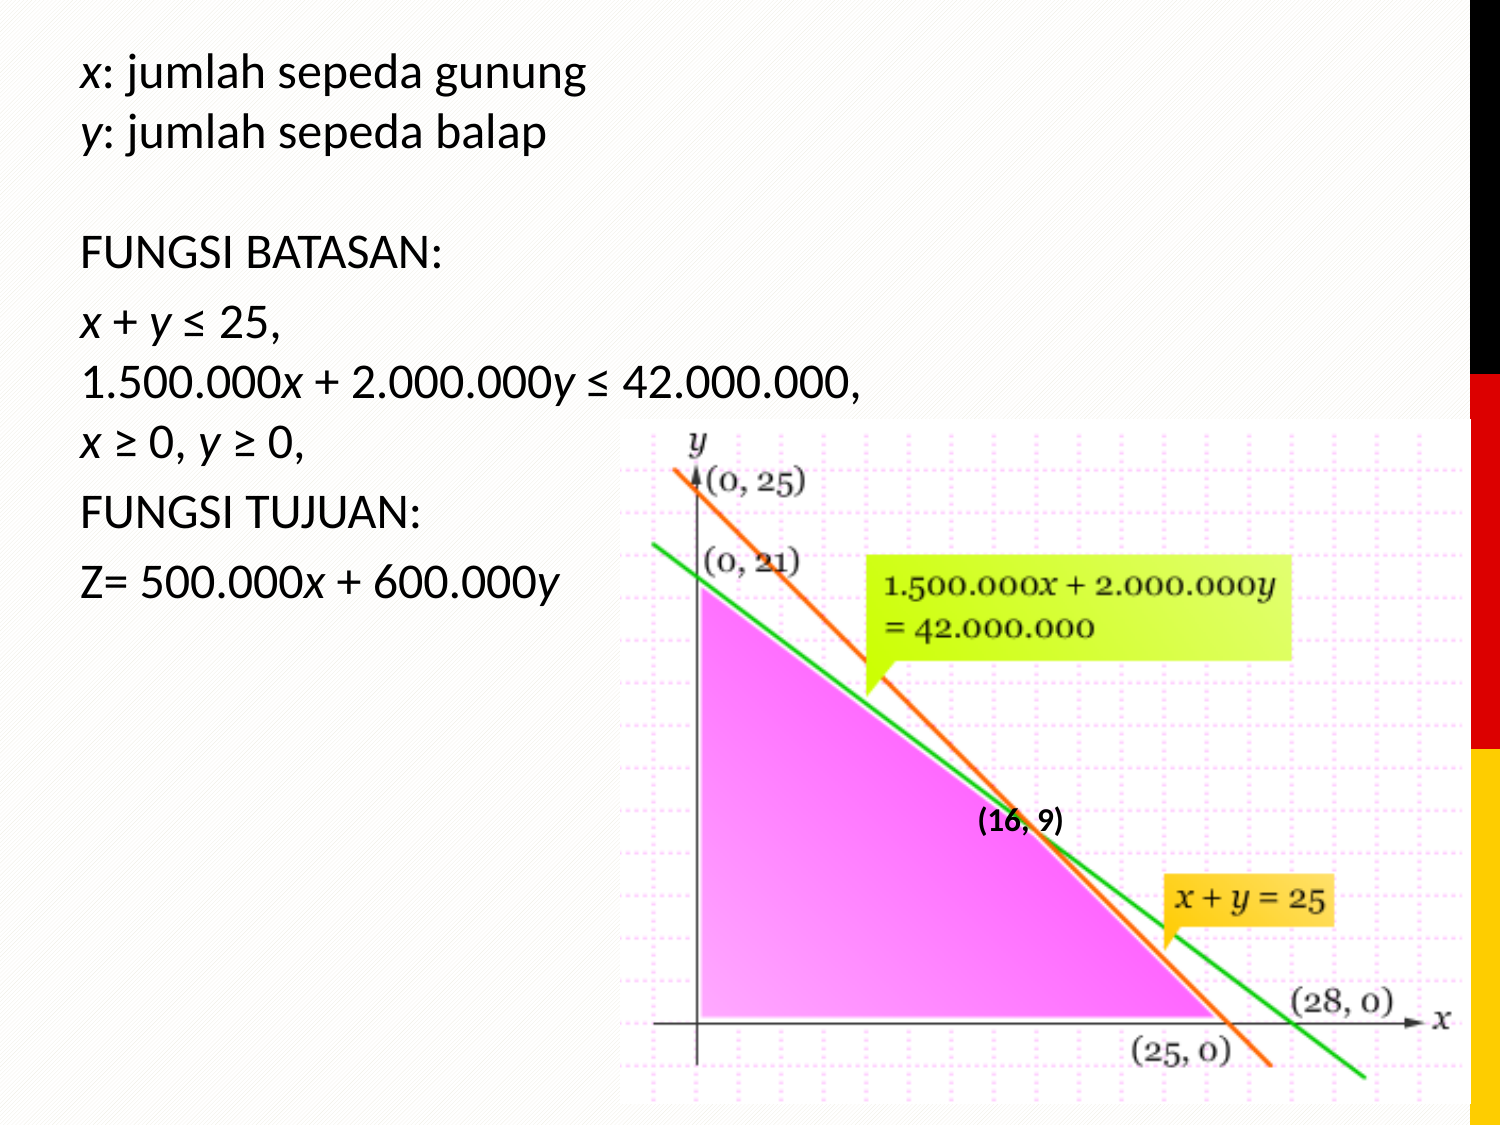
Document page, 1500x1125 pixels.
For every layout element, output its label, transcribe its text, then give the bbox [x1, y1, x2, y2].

list x: jumlah sepeda gunung y: jumlah sepeda balap FUNGSI BATASAN: x + y ≤ 25, 1.500.000x + 2.000.000y ≤ 42.000.000, x ≥ 0, y ≥ 0, FUNGSI TUJUAN: Z= 500.000x + 600.000y [64, 30, 1315, 749]
picture [619, 0, 1500, 1125]
